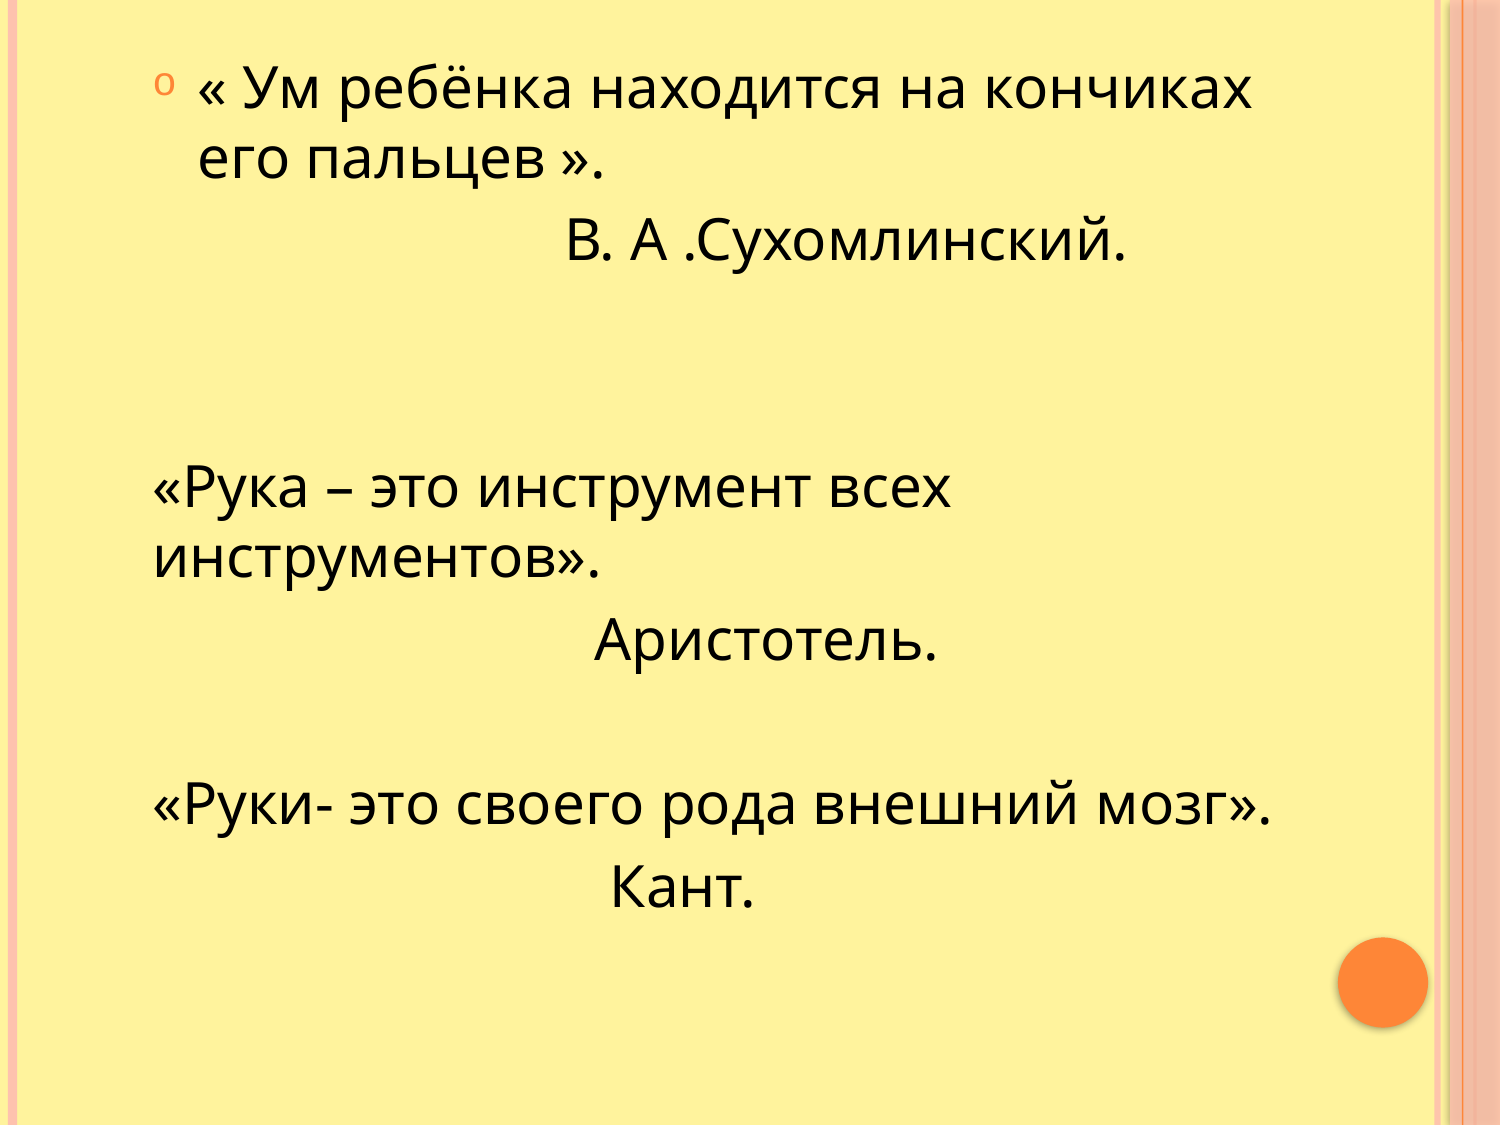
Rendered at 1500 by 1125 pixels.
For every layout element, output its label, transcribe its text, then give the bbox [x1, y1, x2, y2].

list « Ум ребёнка находится на кончиках его пальцев ». В. А .Сухомлинский. «Рука – это инструмент всех инструментов». Аристотель. «Руки- это своего рода внешний мозг». Кант. [137, 42, 1363, 1063]
